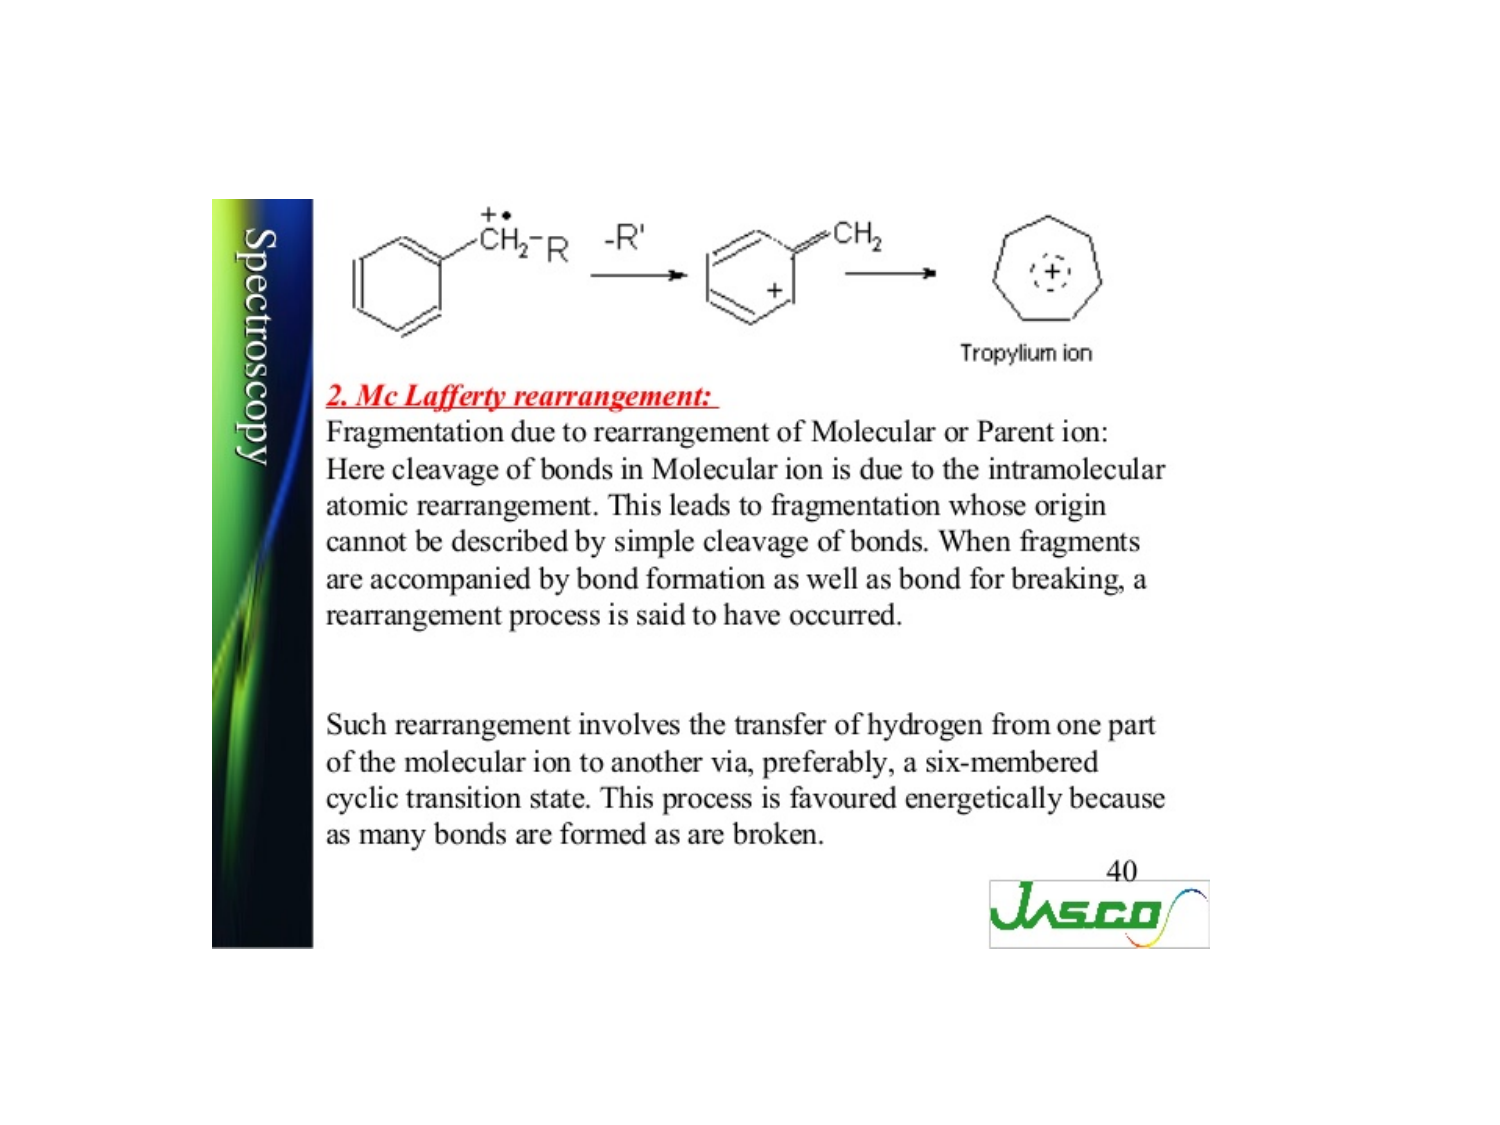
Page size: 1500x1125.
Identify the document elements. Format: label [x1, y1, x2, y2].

picture [212, 199, 1210, 949]
